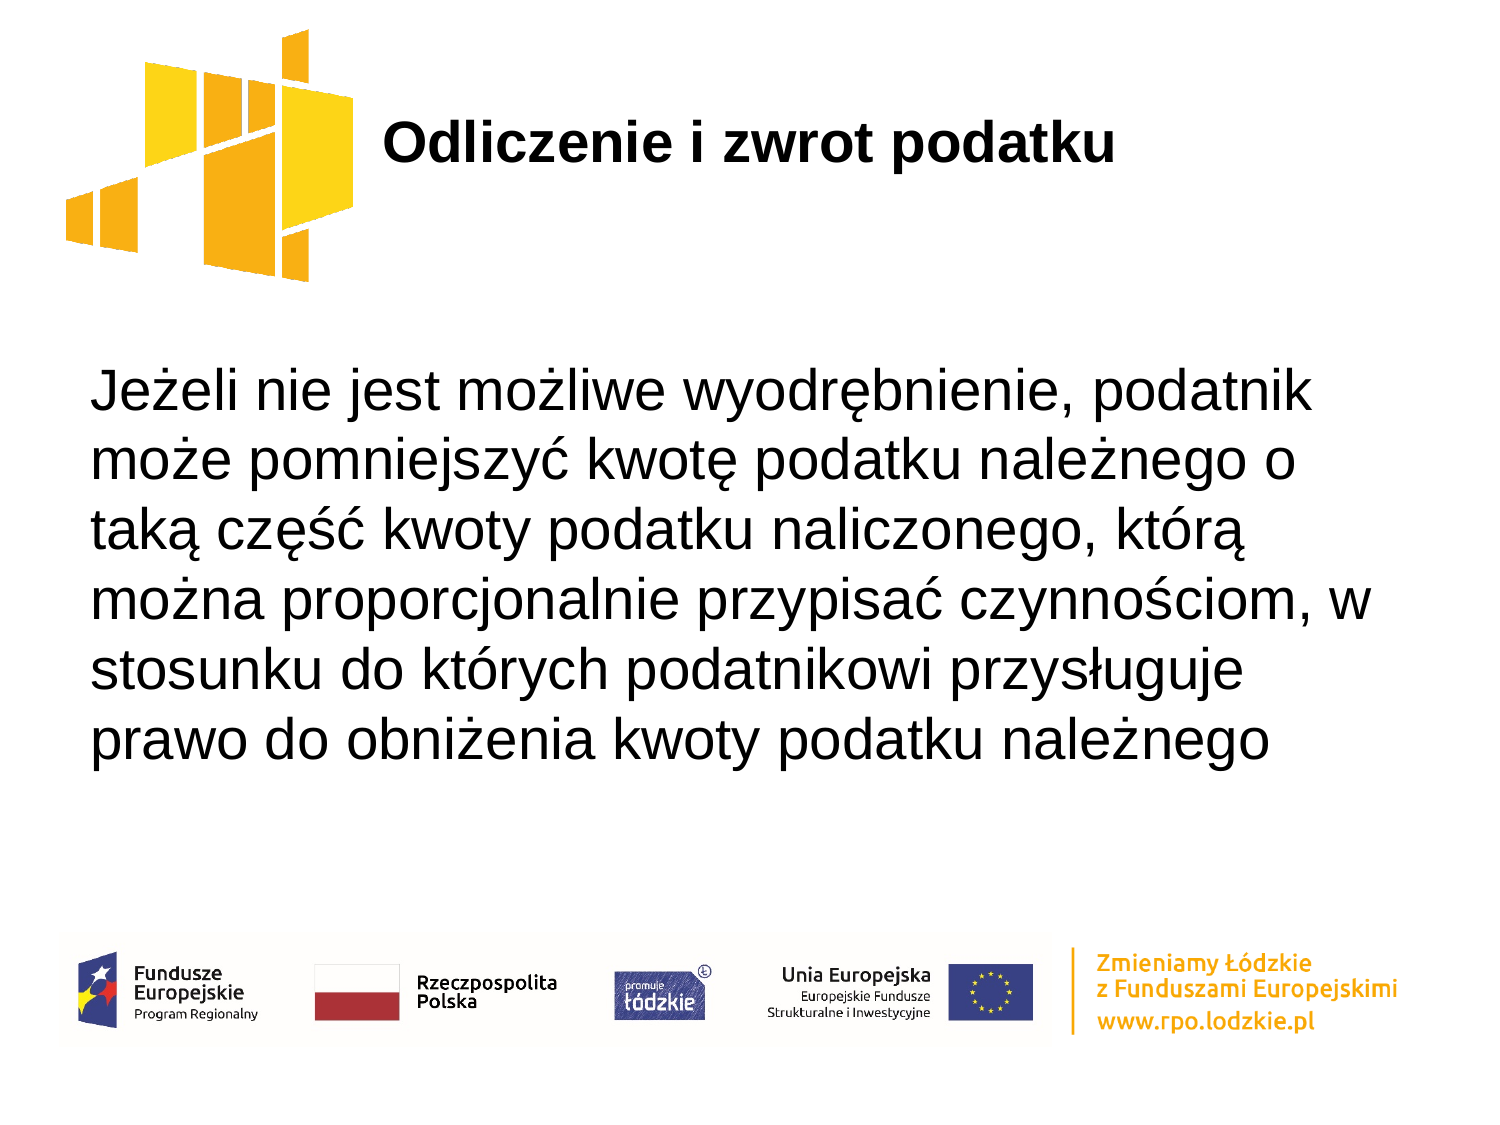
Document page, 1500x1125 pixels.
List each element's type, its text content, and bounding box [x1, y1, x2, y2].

title Odliczenie i zwrot podatku [360, 45, 1425, 233]
picture [58, 869, 1400, 1112]
list Jeżeli nie jest możliwe wyodrębnienie, podatnik może pomniejszyć kwotę podatku należnego o taką część kwoty podatku naliczonego, którą można proporcjonalnie przypisać czynnościom, w stosunku do których podatnikowi przysługuje prawo do obniżenia kwoty podatku należnego [75, 344, 1425, 1005]
picture [65, 28, 354, 282]
